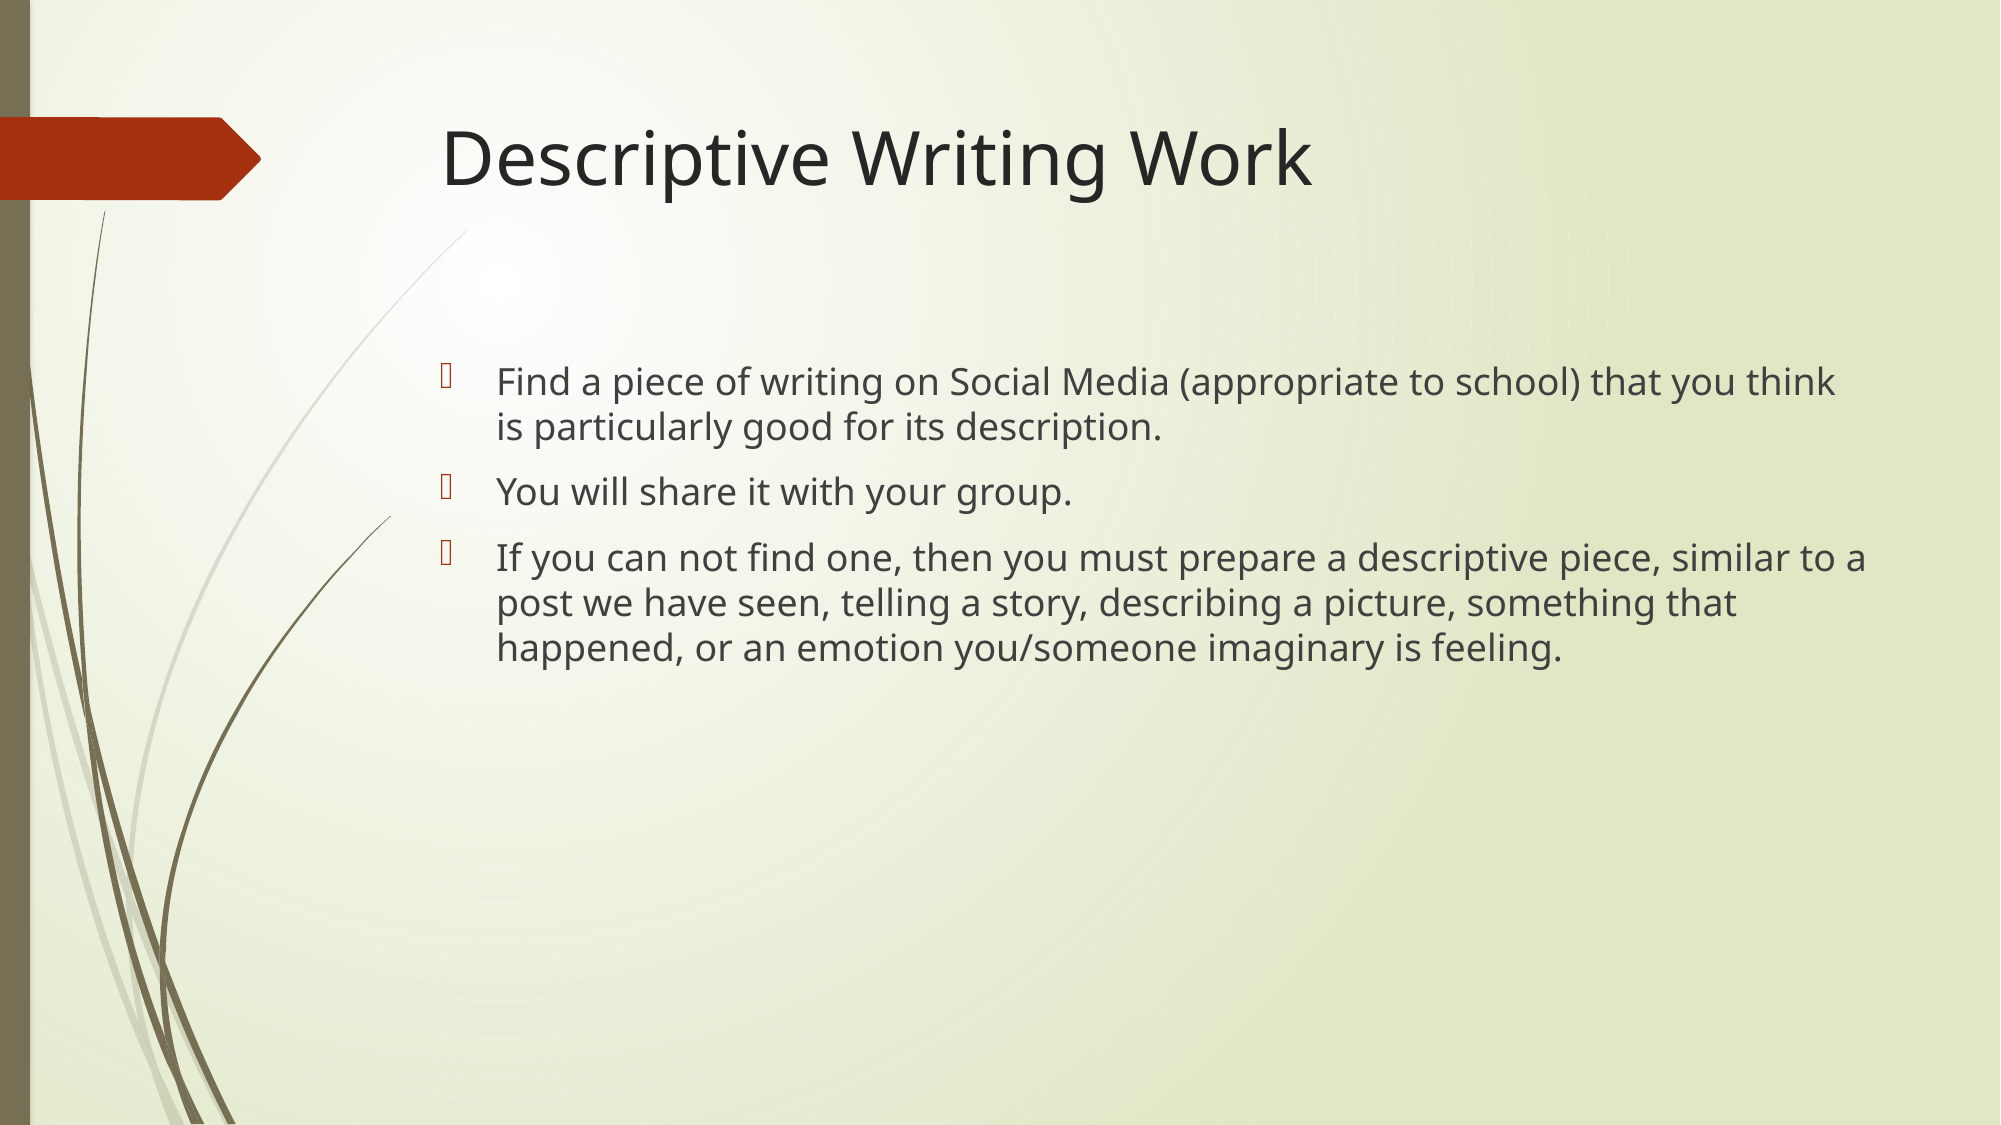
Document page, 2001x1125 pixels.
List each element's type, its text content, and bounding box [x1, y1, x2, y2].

list Find a piece of writing on Social Media (appropriate to school) that you think is particularly good for its description. You will share it with your group. If you can not find one, then you must prepare a descriptive piece, similar to a post we have seen, telling a story, describing a picture, something that happened, or an emotion you/someone imaginary is feeling. [424, 350, 1888, 970]
title Descriptive Writing Work [425, 102, 1888, 313]
